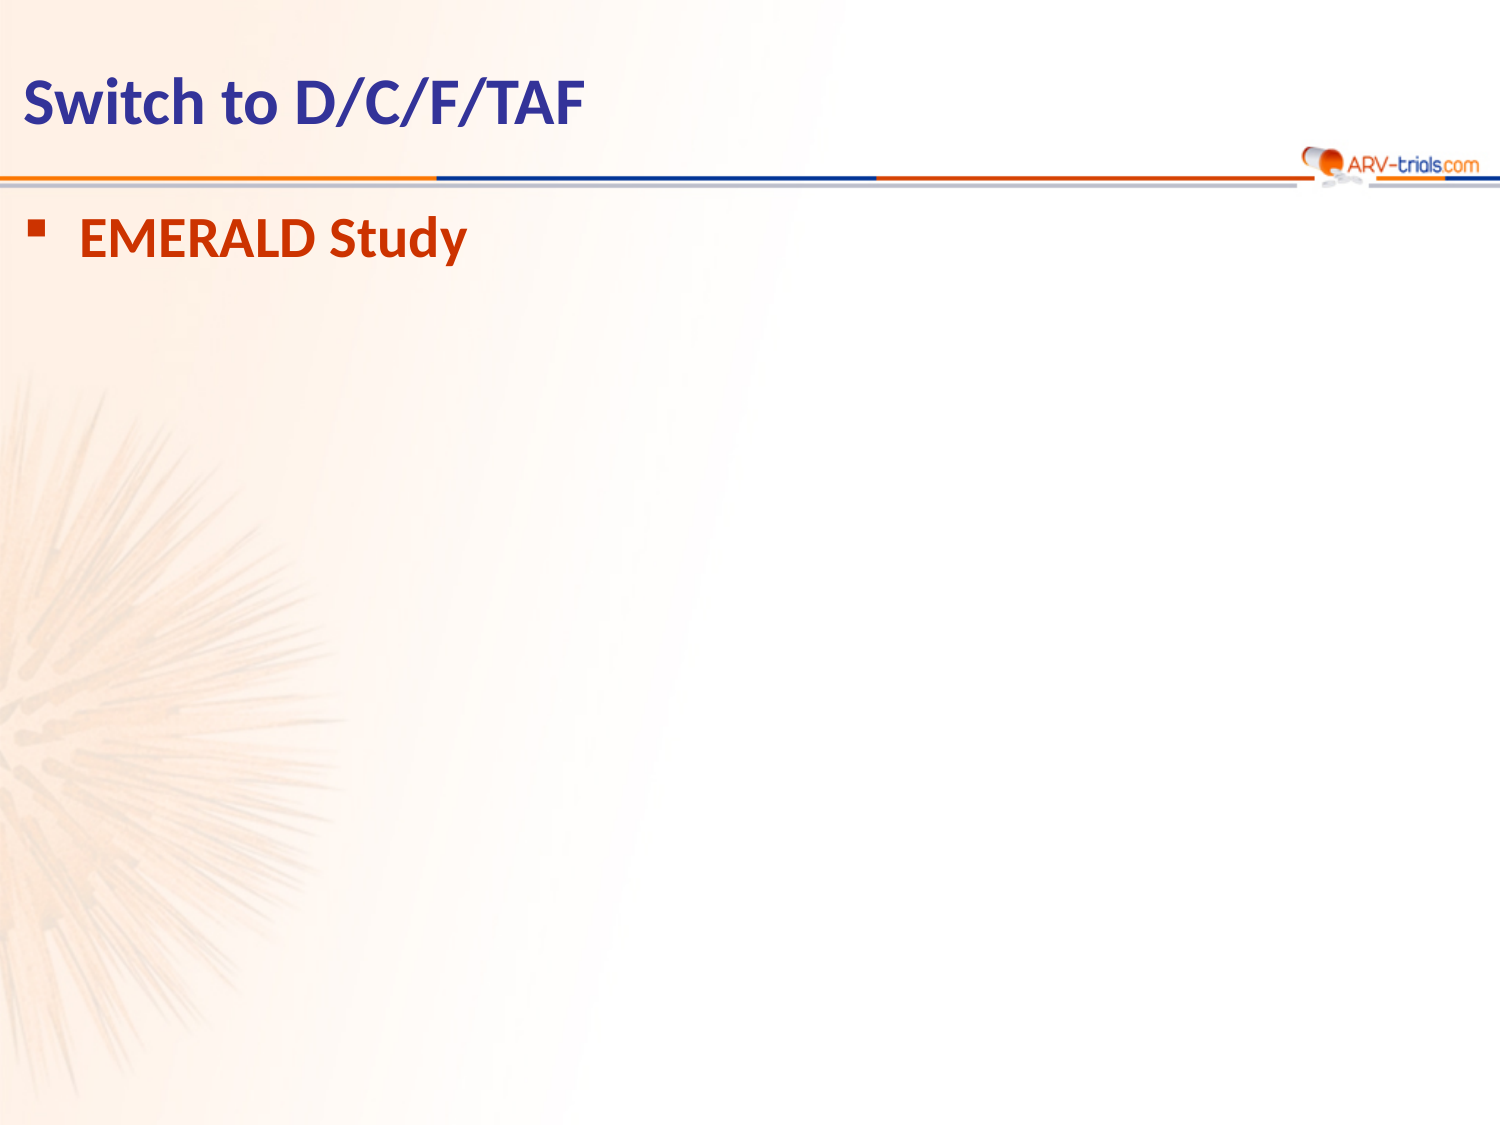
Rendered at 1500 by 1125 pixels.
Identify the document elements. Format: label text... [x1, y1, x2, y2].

text_box EMERALD Study [8, 200, 1353, 1071]
title Switch to D/C/F/TAF [8, 6, 1353, 190]
picture [0, 0, 1500, 1125]
